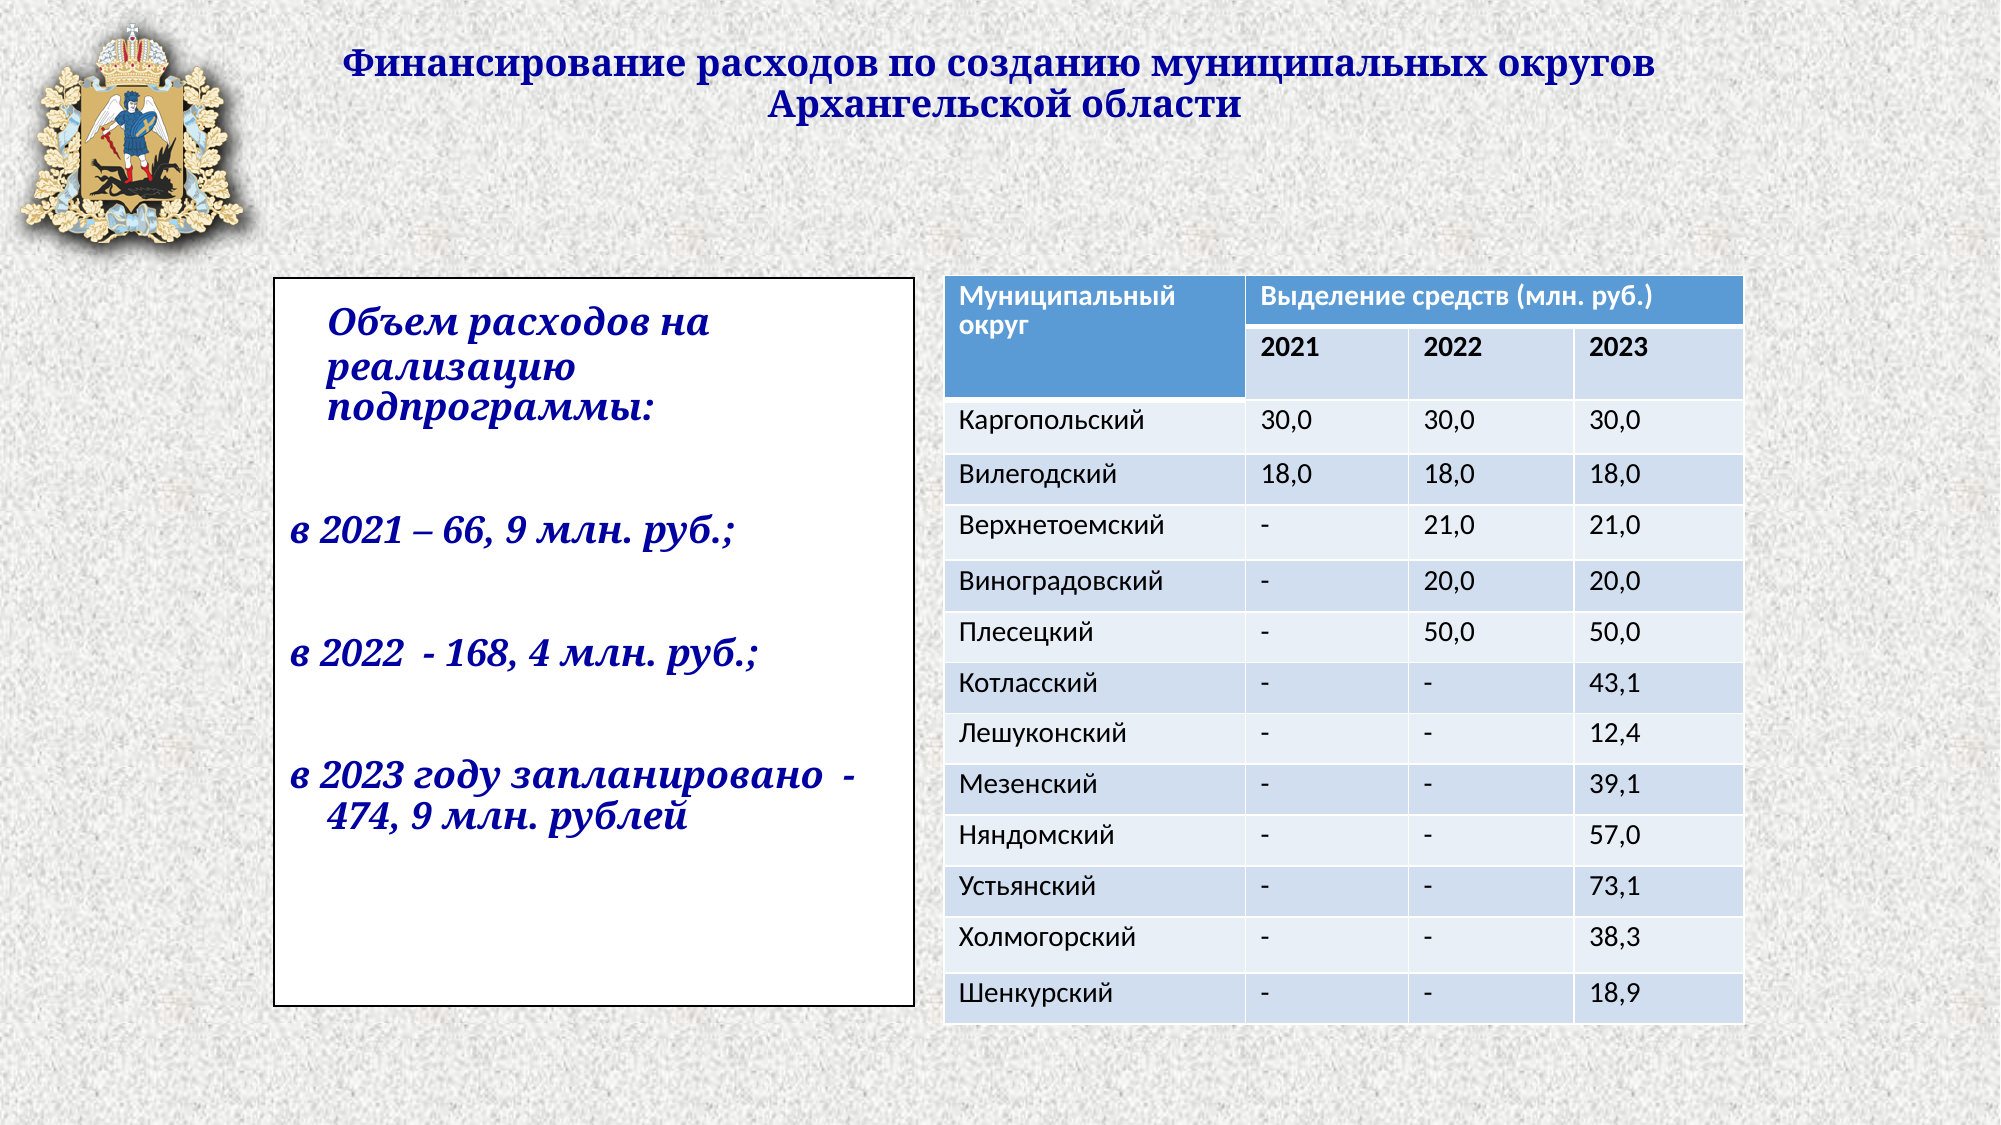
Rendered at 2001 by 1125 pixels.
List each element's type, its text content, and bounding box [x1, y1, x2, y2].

table_cell 30,0 [1246, 401, 1408, 453]
table_cell Шенкурский [945, 974, 1245, 1023]
table_cell 73,1 [1575, 867, 1743, 916]
table_cell 18,0 [1575, 455, 1743, 504]
table_cell - [1246, 918, 1408, 972]
table_cell 30,0 [1575, 401, 1743, 453]
table_cell - [1409, 714, 1573, 763]
table_cell 18,9 [1575, 974, 1743, 1023]
table_cell - [1409, 867, 1573, 916]
table_header Выделение средств (млн. руб.) [1246, 276, 1743, 324]
table_cell - [1246, 974, 1408, 1023]
table_cell - [1409, 918, 1573, 972]
table_cell Няндомский [945, 816, 1245, 865]
table_cell - [1409, 974, 1573, 1023]
table_cell 20,0 [1409, 561, 1573, 611]
table_cell 43,1 [1575, 663, 1743, 713]
table_cell 38,3 [1575, 918, 1743, 972]
table_cell Лешуконский [945, 714, 1245, 763]
table_cell Мезенский [945, 765, 1245, 814]
table_cell Виноградовский [945, 561, 1245, 611]
table_cell 50,0 [1409, 613, 1573, 662]
table_cell - [1246, 867, 1408, 916]
table_cell 30,0 [1409, 401, 1573, 453]
table_cell - [1409, 663, 1573, 713]
table_cell Холмогорский [945, 918, 1245, 972]
table_cell Плесецкий [945, 613, 1245, 662]
title Финансирование расходов по созданию муниципальных округов Архангельской области [269, 58, 1863, 111]
table_header Муниципальный округ [945, 276, 1245, 397]
table_cell Каргопольский [945, 403, 1245, 453]
table_cell Верхнетоемский [945, 506, 1245, 559]
table_cell 2022 [1409, 329, 1573, 399]
table_cell 20,0 [1575, 561, 1743, 611]
table_cell 2023 [1575, 329, 1743, 399]
table_cell Устьянский [945, 867, 1245, 916]
table_cell - [1246, 561, 1408, 611]
table_cell 39,1 [1575, 765, 1743, 814]
table_cell - [1409, 816, 1573, 865]
table_cell - [1246, 663, 1408, 713]
picture [0, 0, 2001, 1125]
list Объем расходов на реализацию подпрограммы: в 2021 – 66, 9 млн. руб.; в 2022 - 168, 4 млн. руб.; в 2023 году запланировано - 474, 9 млн. рублей [273, 277, 915, 1007]
table_cell 50,0 [1575, 613, 1743, 662]
table_cell 12,4 [1575, 714, 1743, 763]
table_cell - [1246, 765, 1408, 814]
table_cell Котласский [945, 663, 1245, 713]
table_cell 18,0 [1409, 455, 1573, 504]
table_cell - [1246, 613, 1408, 662]
table_cell 2021 [1246, 329, 1408, 399]
table_cell 18,0 [1246, 455, 1408, 504]
table_cell 21,0 [1575, 506, 1743, 559]
table_cell - [1409, 765, 1573, 814]
table_cell - [1246, 506, 1408, 559]
table_cell 57,0 [1575, 816, 1743, 865]
table_cell 21,0 [1409, 506, 1573, 559]
table_cell Вилегодский [945, 455, 1245, 504]
table_cell - [1246, 714, 1408, 763]
table_cell - [1246, 816, 1408, 865]
